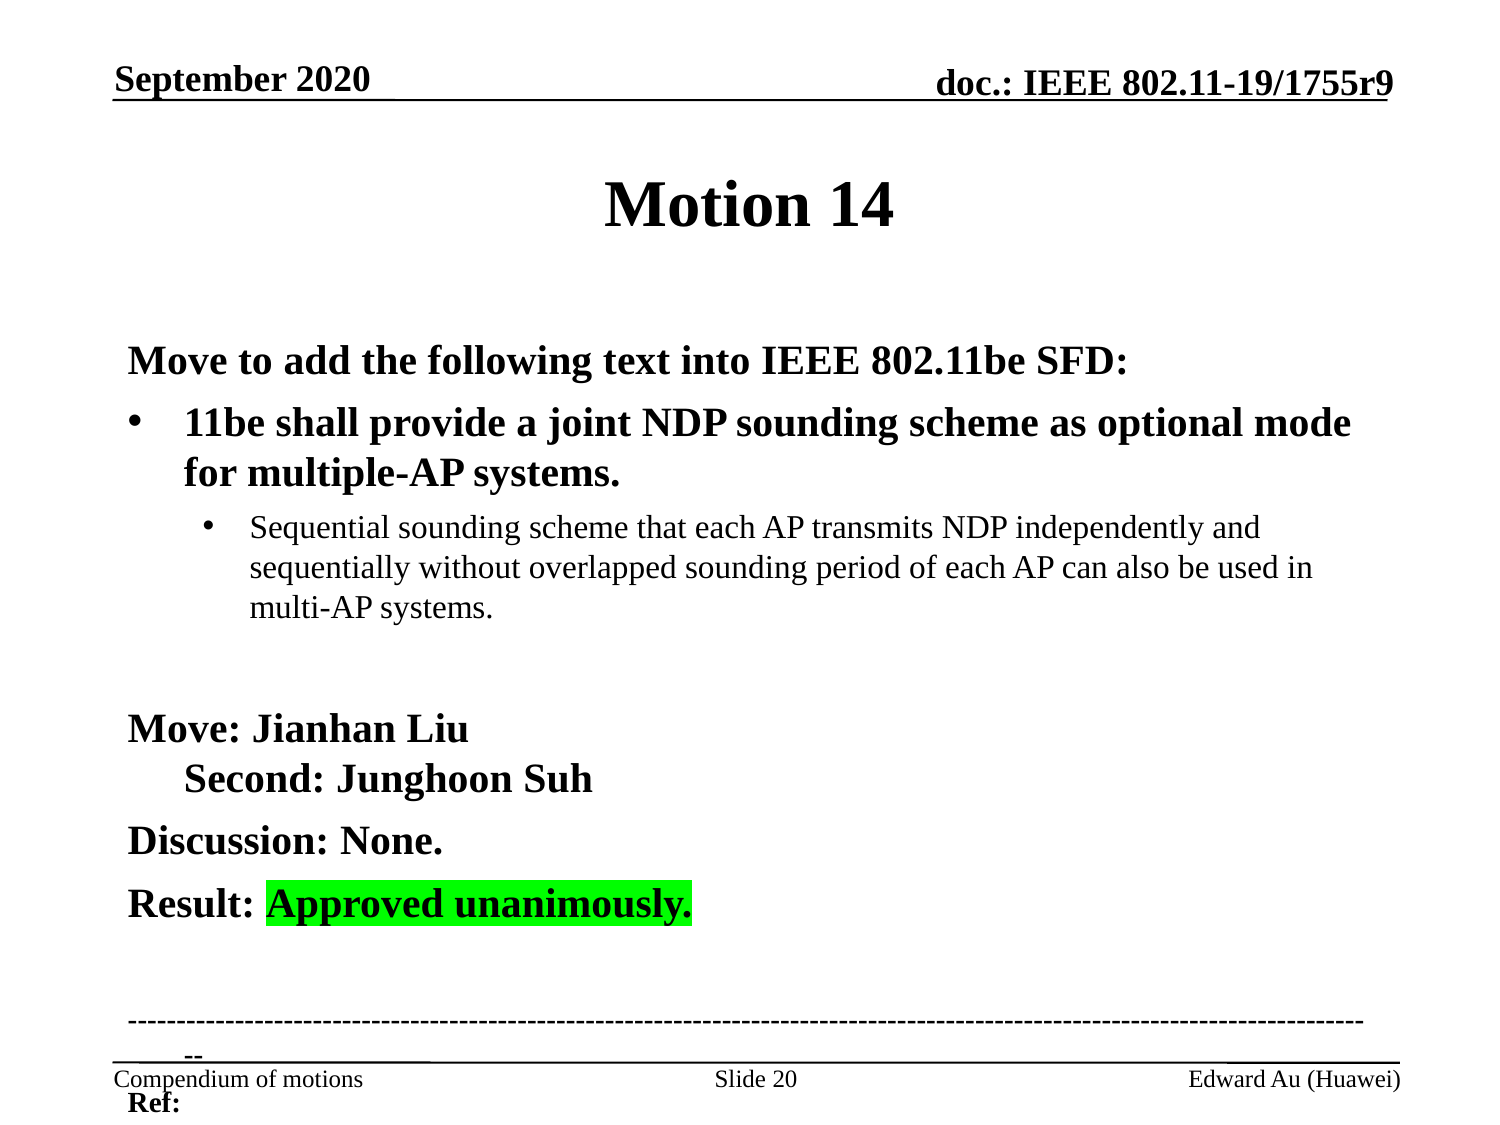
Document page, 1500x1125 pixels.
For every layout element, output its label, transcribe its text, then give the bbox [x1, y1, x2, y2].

list Move to add the following text into IEEE 802.11be SFD: 11be shall provide a joint NDP sounding scheme as optional mode for multiple-AP systems. Sequential sounding scheme that each AP transmits NDP independently and sequentially without overlapped sounding period of each AP can also be used in multi-AP systems. Move: Jianhan Liu Second: Junghoon Suh Discussion: None. Result: Approved unanimously. --------------------------------------------------------------------------------------------------------------------------------- Ref: https://mentor.ieee.org/802.11/dcn/19/11-19-1593-03-00be-joint-sounding-for-multi-ap-systems.pptx [112, 324, 1388, 1063]
slide_number Slide 20 [712, 1061, 800, 1123]
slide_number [114, 54, 423, 100]
footer Edward Au (Huawei) [878, 1061, 1402, 1093]
title Motion 14 [112, 112, 1388, 288]
